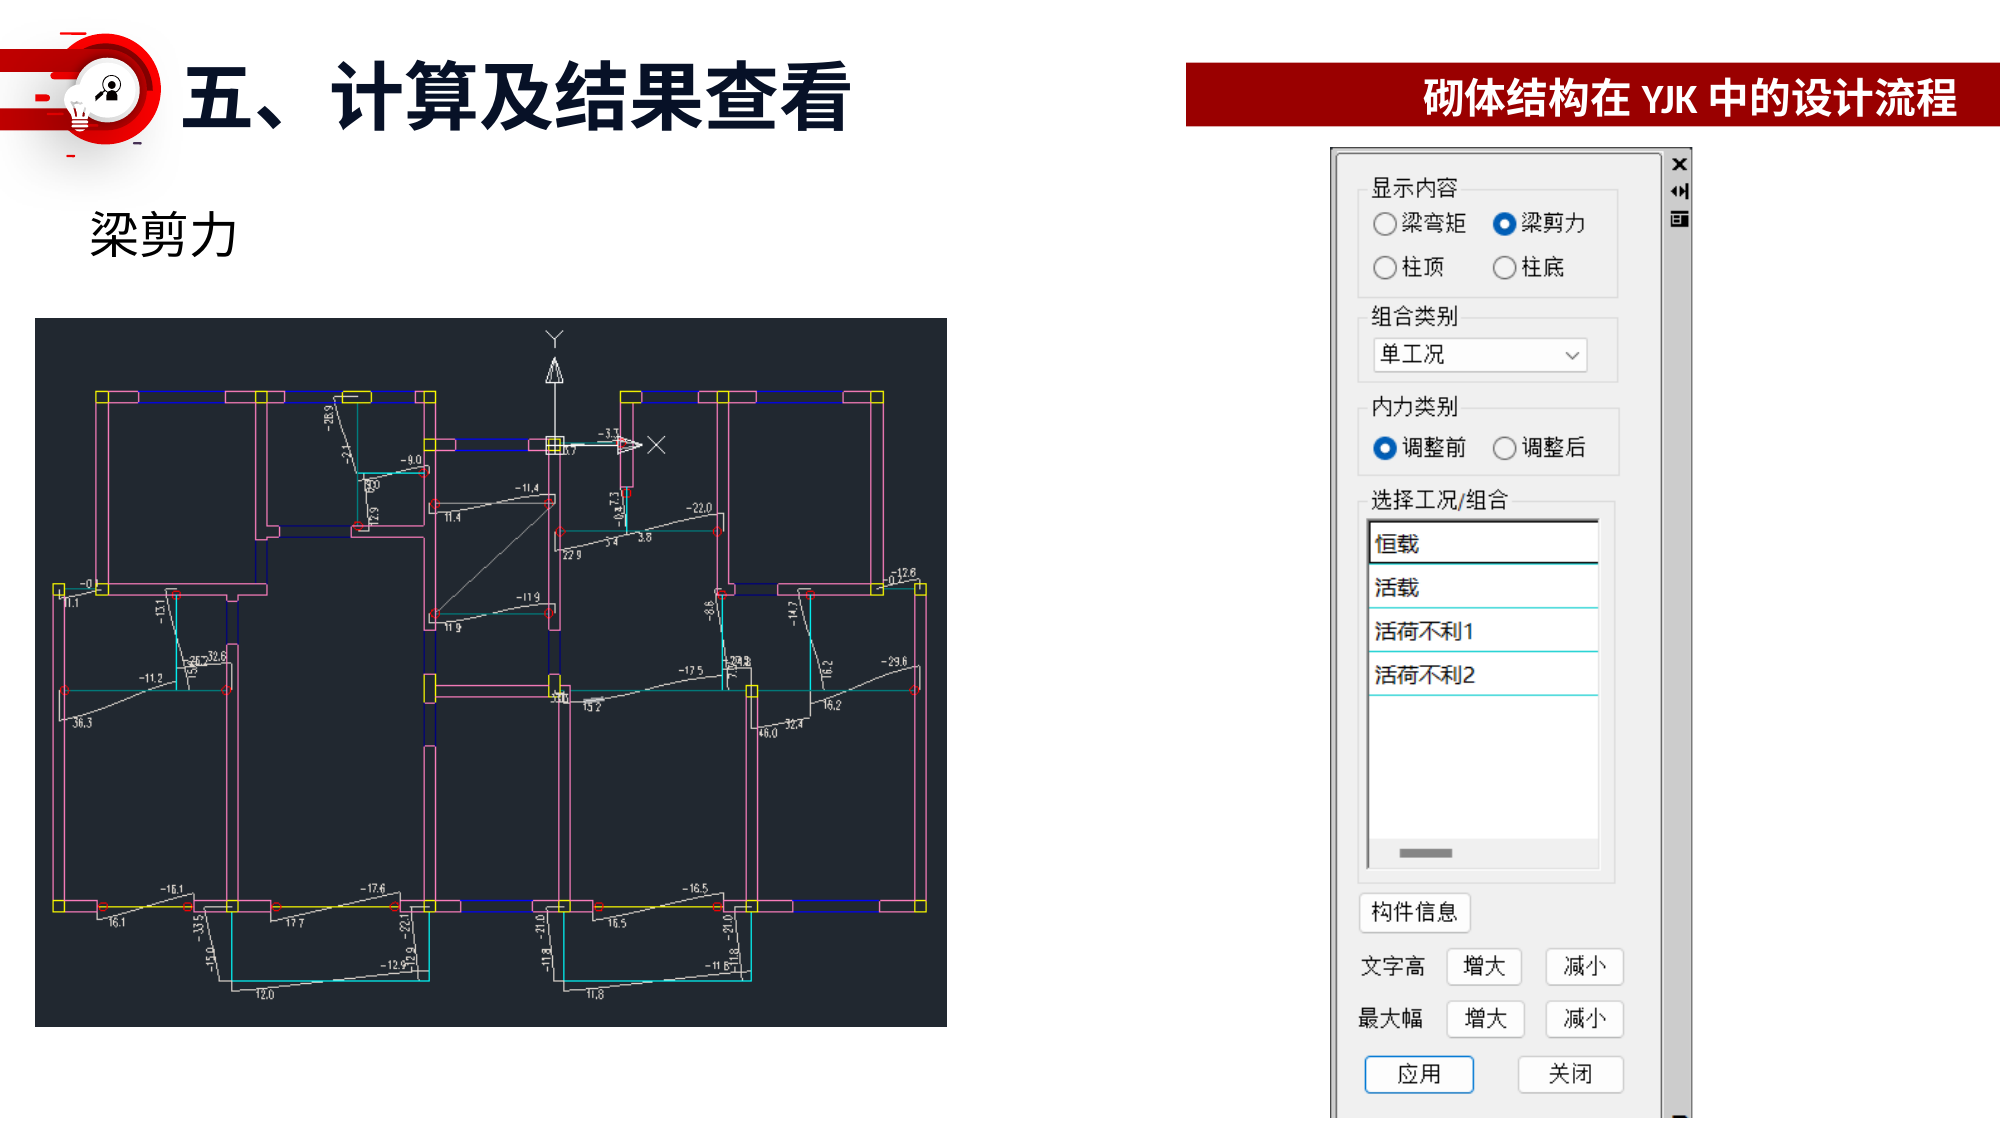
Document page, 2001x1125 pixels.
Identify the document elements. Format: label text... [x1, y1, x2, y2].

text_box 五、计算及结果查看 [164, 41, 1400, 147]
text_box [92, 73, 123, 102]
text_box 砌体结构在YJK中的设计流程 [1186, 49, 1973, 129]
picture [1330, 147, 1693, 1118]
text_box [17, 14, 143, 176]
picture [35, 318, 947, 1028]
text_box [1973, 62, 2000, 128]
text_box 梁剪力 [81, 193, 750, 272]
